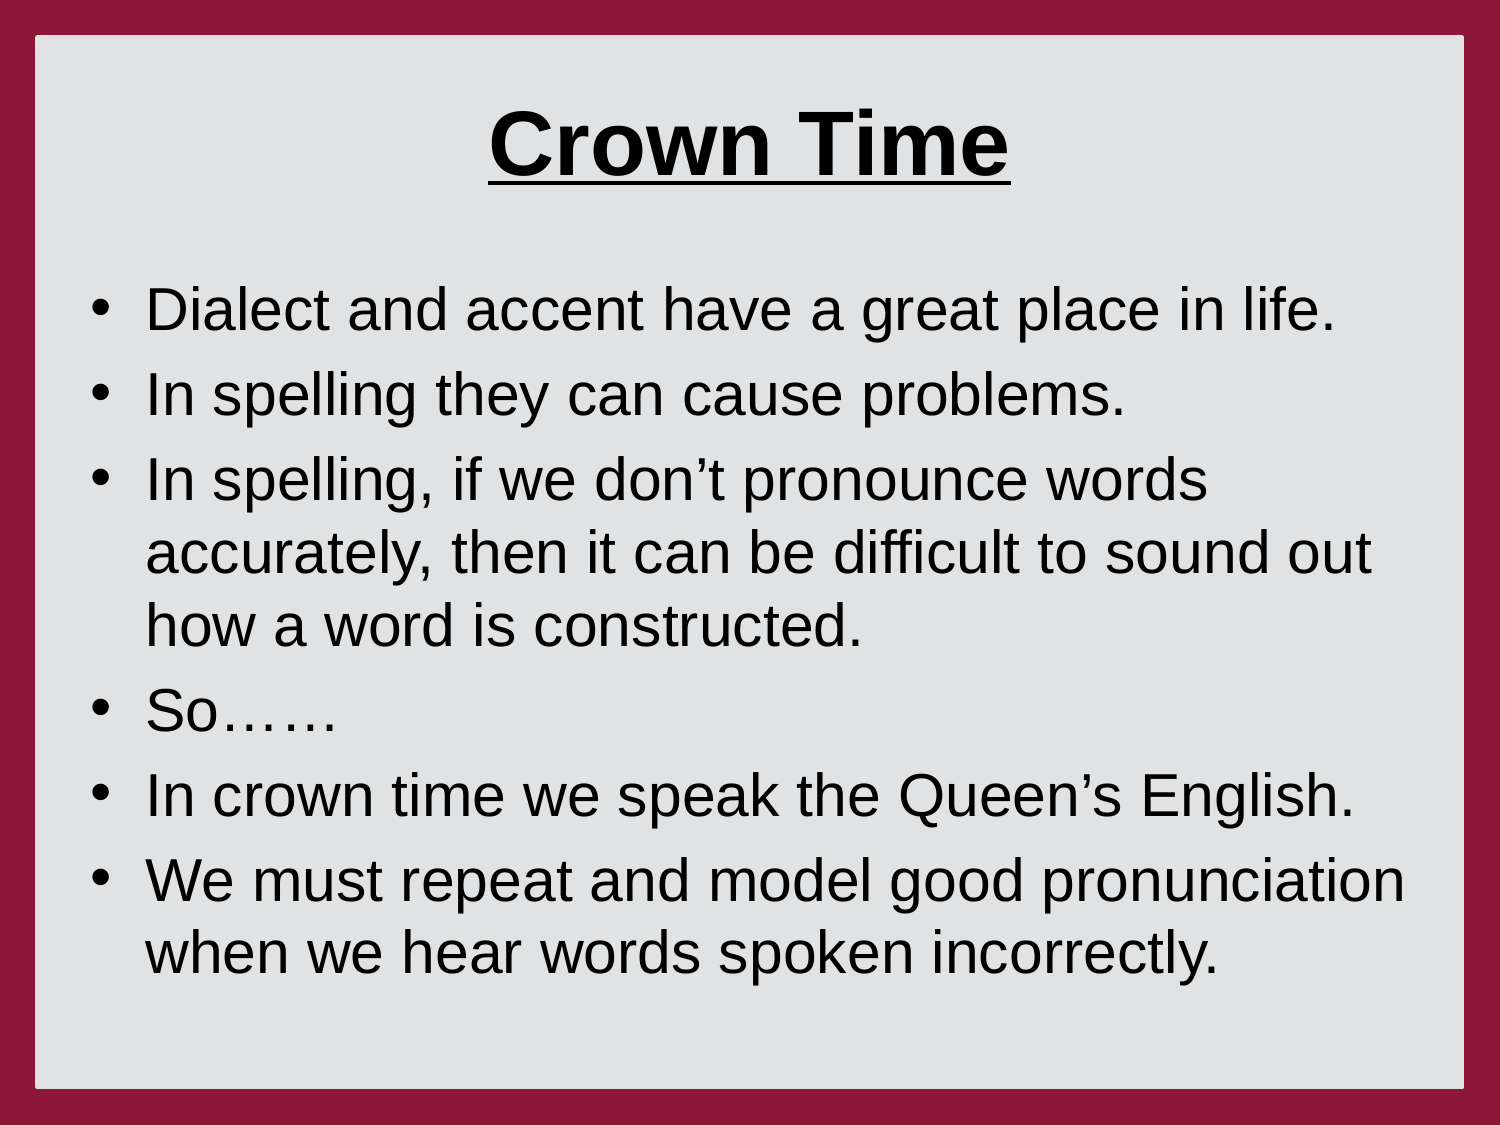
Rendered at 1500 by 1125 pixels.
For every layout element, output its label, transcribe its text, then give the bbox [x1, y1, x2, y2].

list Dialect and accent have a great place in life. In spelling they can cause problems. In spelling, if we don’t pronounce words accurately, then it can be difficult to sound out how a word is constructed. So…… In crown time we speak the Queen’s English. We must repeat and model good pronunciation when we hear words spoken incorrectly. [75, 262, 1425, 1005]
text_box [0, 0, 1500, 1125]
title Crown Time [75, 45, 1425, 233]
text_box [35, 35, 1464, 1089]
